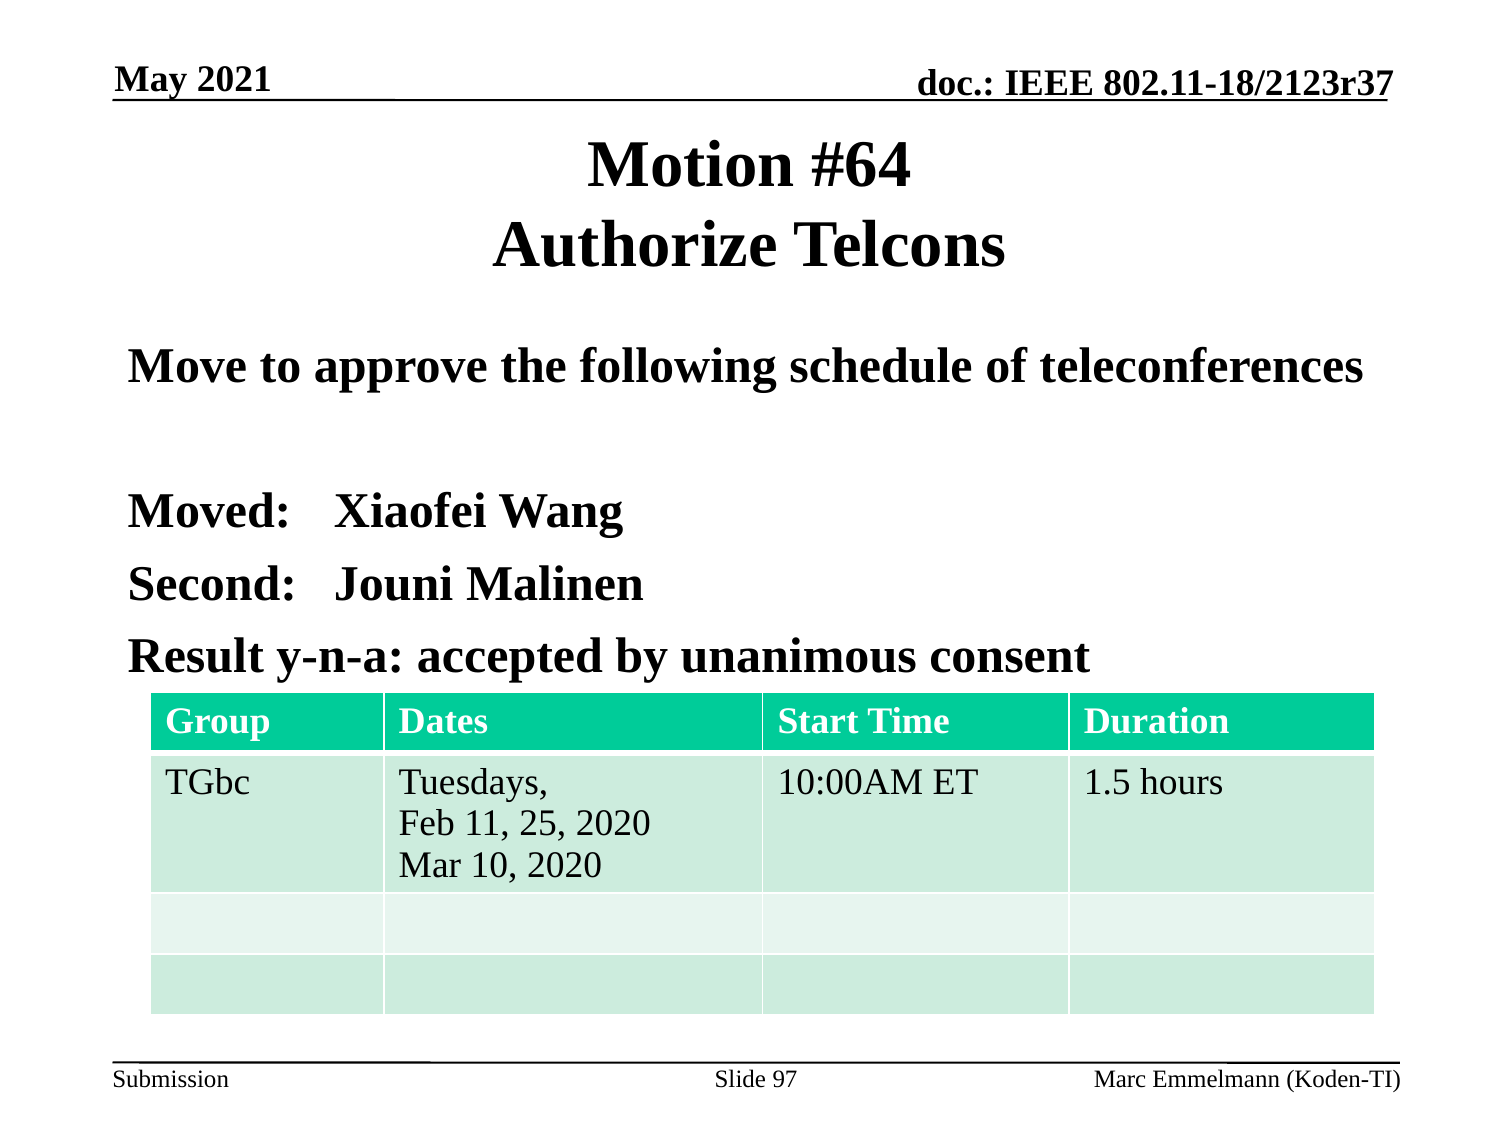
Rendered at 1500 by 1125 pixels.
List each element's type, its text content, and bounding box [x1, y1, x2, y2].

list Move to approve the following schedule of teleconferences Moved: Xiaofei Wang Second: Jouni Malinen Result y-n-a: accepted by unanimous consent [112, 324, 1388, 626]
table_cell [151, 955, 383, 1014]
table_cell [1070, 955, 1374, 1014]
table_cell 10:00AM ET [763, 756, 1068, 892]
table_cell [385, 894, 762, 953]
table_cell TGbc [151, 756, 383, 892]
table_cell [385, 955, 762, 1014]
table_header Group [151, 693, 383, 750]
table_header Duration [1070, 693, 1374, 750]
title Motion #64 Authorize Telcons [112, 112, 1388, 288]
footer Marc Emmelmann (Koden-TI) [878, 1061, 1402, 1093]
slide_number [114, 54, 423, 100]
table_cell [763, 894, 1068, 953]
table_header Start Time [763, 693, 1068, 750]
table_cell [151, 894, 383, 953]
table_cell 1.5 hours [1070, 756, 1374, 892]
slide_number Slide 97 [712, 1061, 800, 1123]
table_cell [763, 955, 1068, 1014]
table_cell Tuesdays, Feb 11, 25, 2020 Mar 10, 2020 [385, 756, 762, 892]
table_cell [1070, 894, 1374, 953]
table_header Dates [385, 693, 762, 750]
